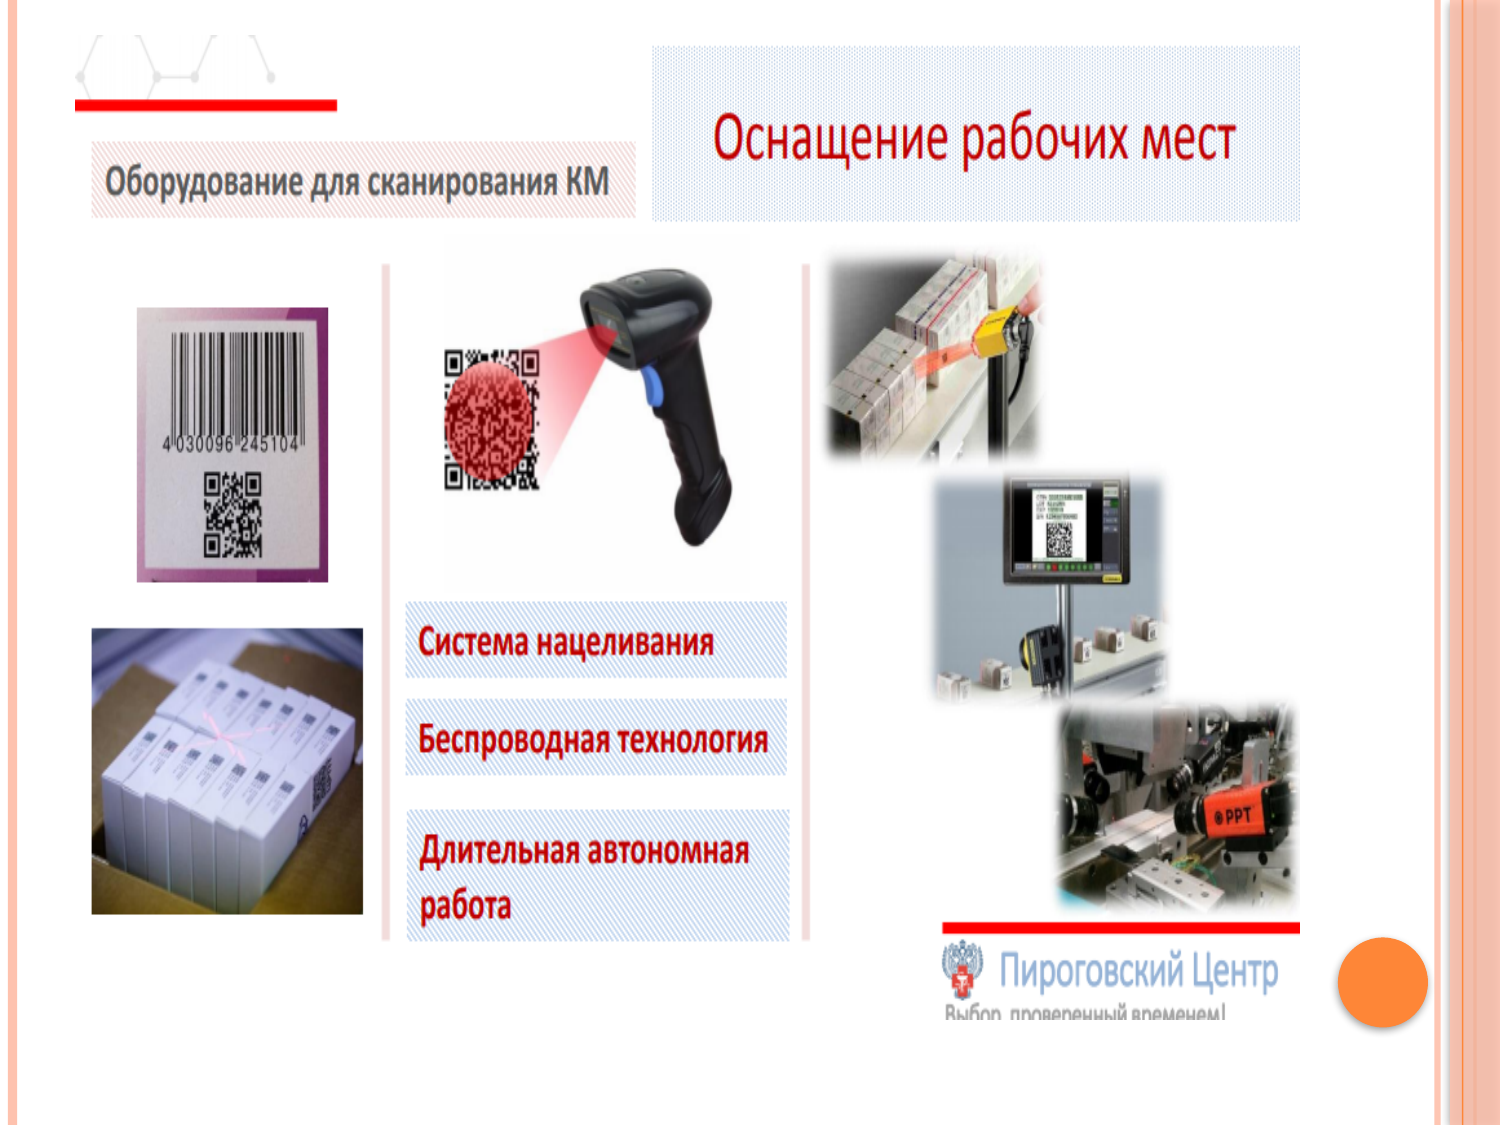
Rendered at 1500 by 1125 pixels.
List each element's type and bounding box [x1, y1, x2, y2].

list [74, 34, 1301, 1021]
